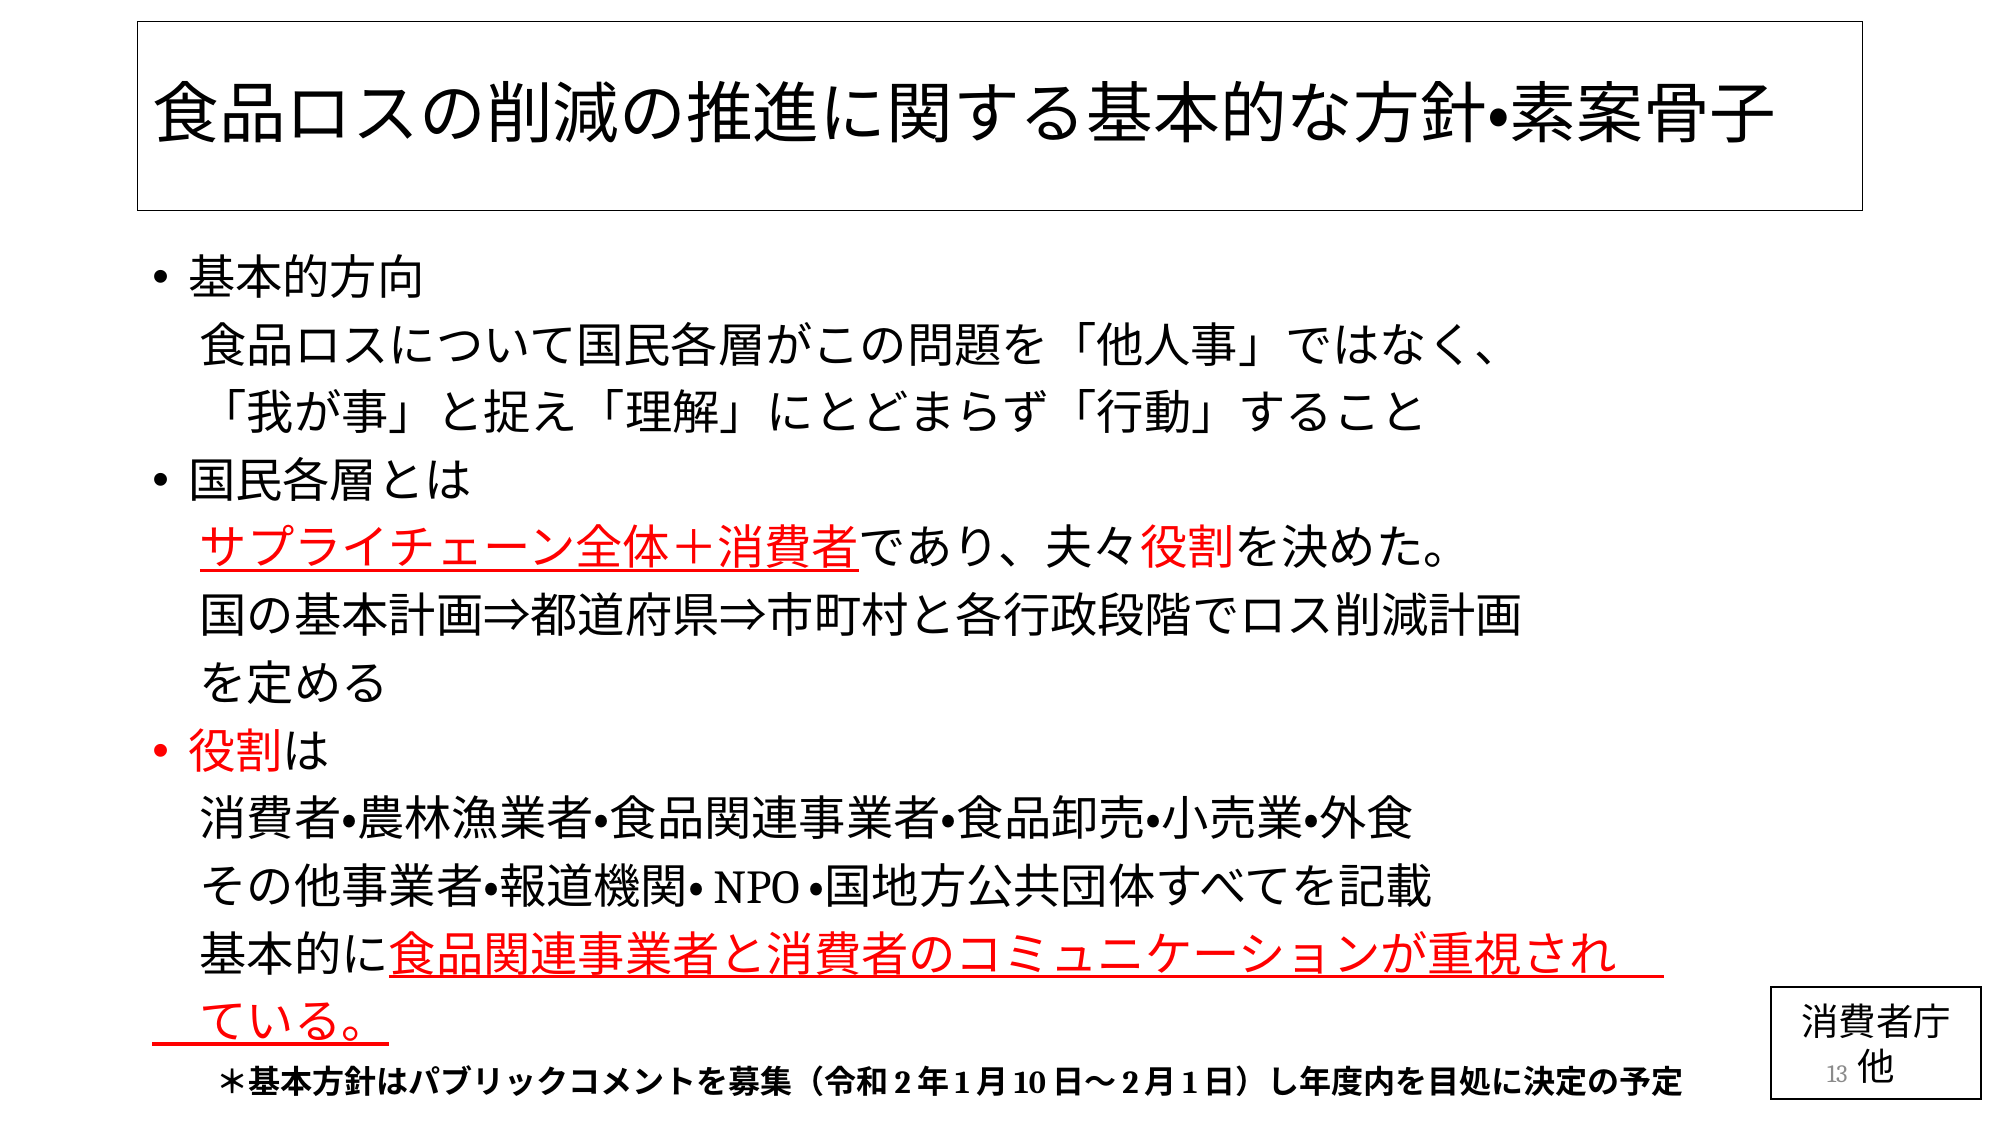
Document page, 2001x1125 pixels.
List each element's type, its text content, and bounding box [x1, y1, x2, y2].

slide_number 13 [1412, 1042, 1863, 1103]
list 基本的方向 食品ロスについて国民各層がこの問題を「他人事」ではなく、 「我が事」と捉え「理解」にとどまらず「行動」すること 国民各層とは サプライチェーン全体＋消費者であり、夫々役割を決めた。 国の基本計画⇒都道府県⇒市町村と各行政段階でロス削減計画 を定める 役割は 消費者・農林漁業者・食品関連事業者・食品卸売・小売業・外食 その他事業者・報道機関・NPO・国地方公共団体すべてを記載 基本的に食品関連事業者と消費者のコミュニケーションが重視され ている。 ＊基本方針はパブリックコメントを募集（令和2年1月10日～2月1日）し年度内を目処に決定の予定 [137, 246, 1863, 1108]
text_box 消費者庁他 [1770, 986, 1982, 1100]
title 食品ロスの削減の推進に関する基本的な方針・素案骨子 [137, 21, 1863, 211]
